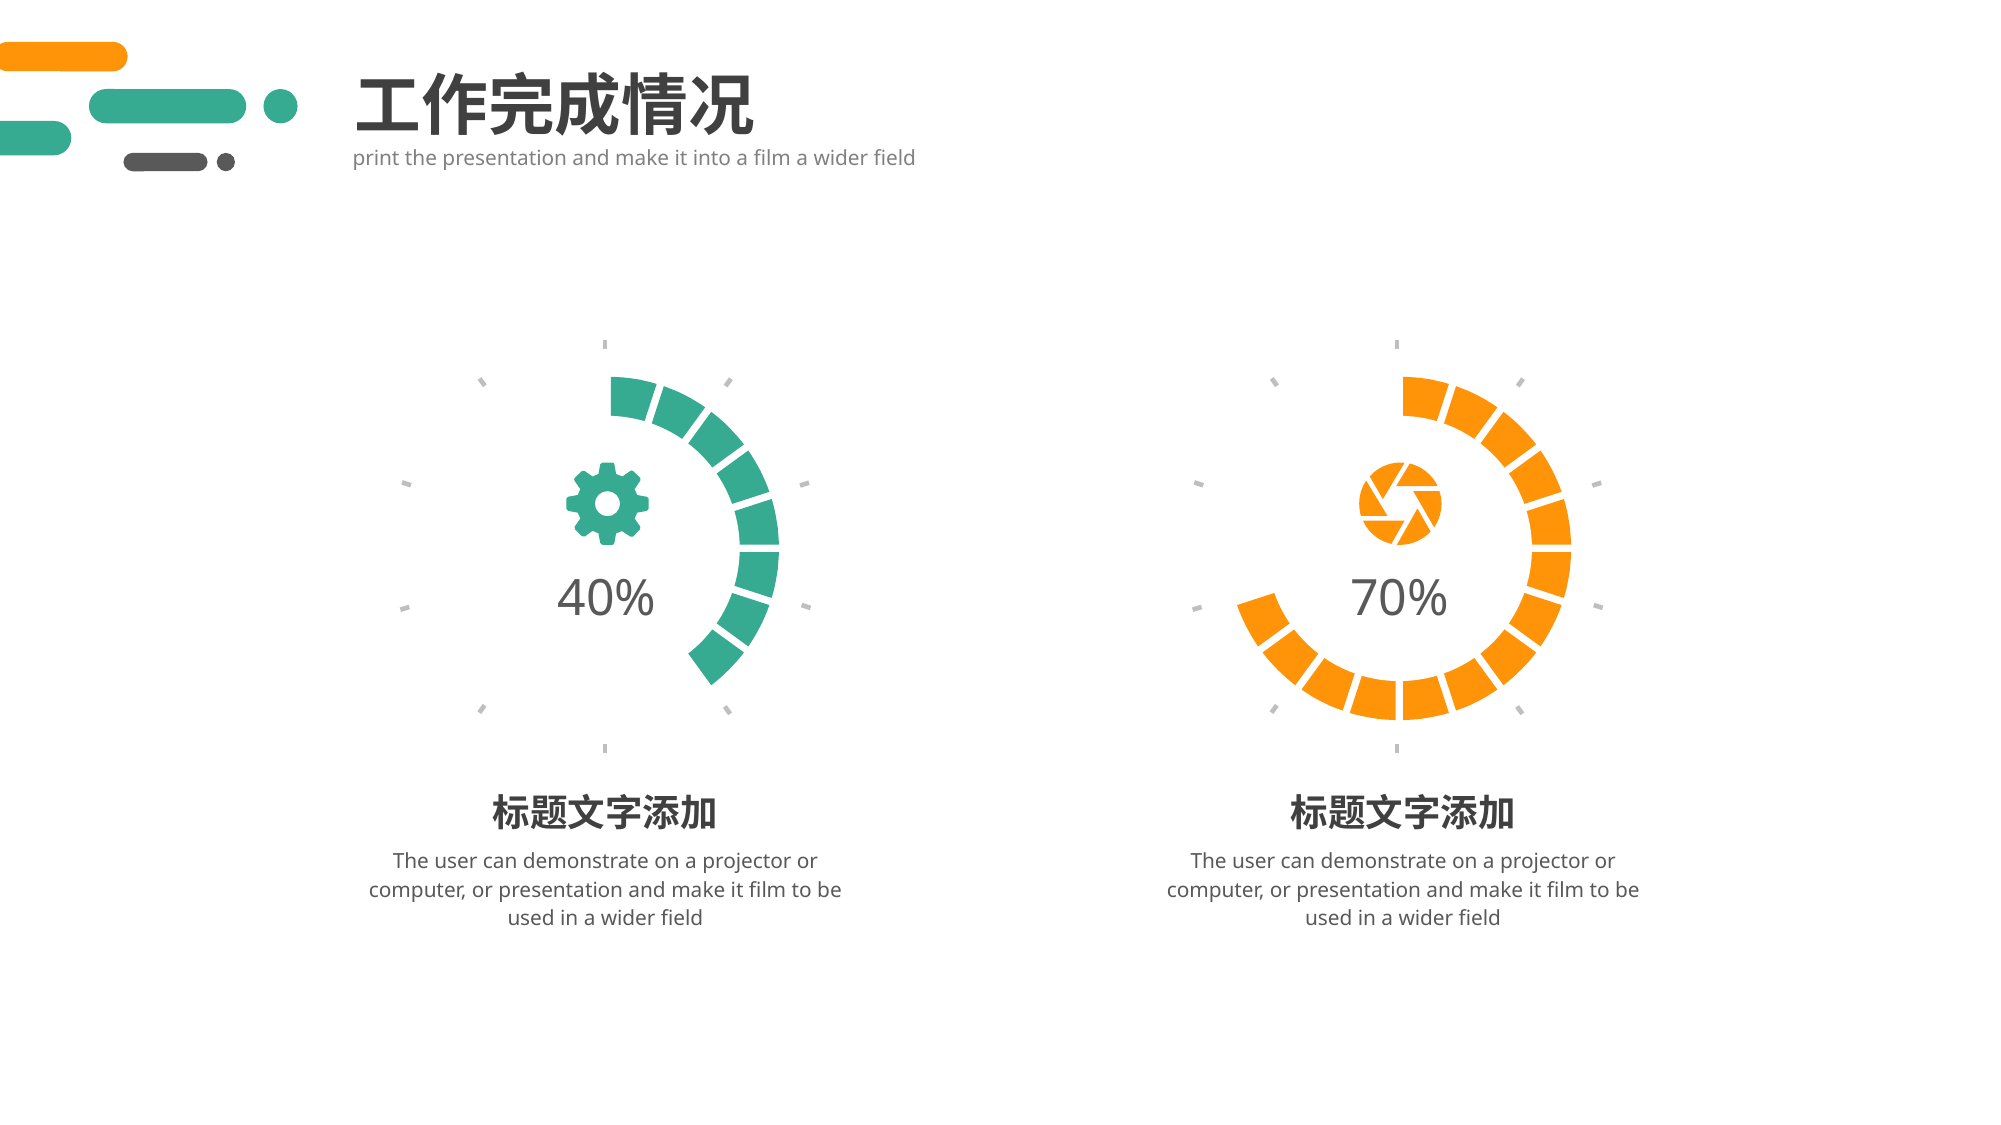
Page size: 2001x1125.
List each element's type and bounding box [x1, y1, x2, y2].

text_box [348, 781, 863, 939]
text_box [1192, 339, 1603, 753]
text_box [1145, 781, 1661, 939]
text_box [0, 41, 991, 178]
text_box [400, 339, 811, 753]
